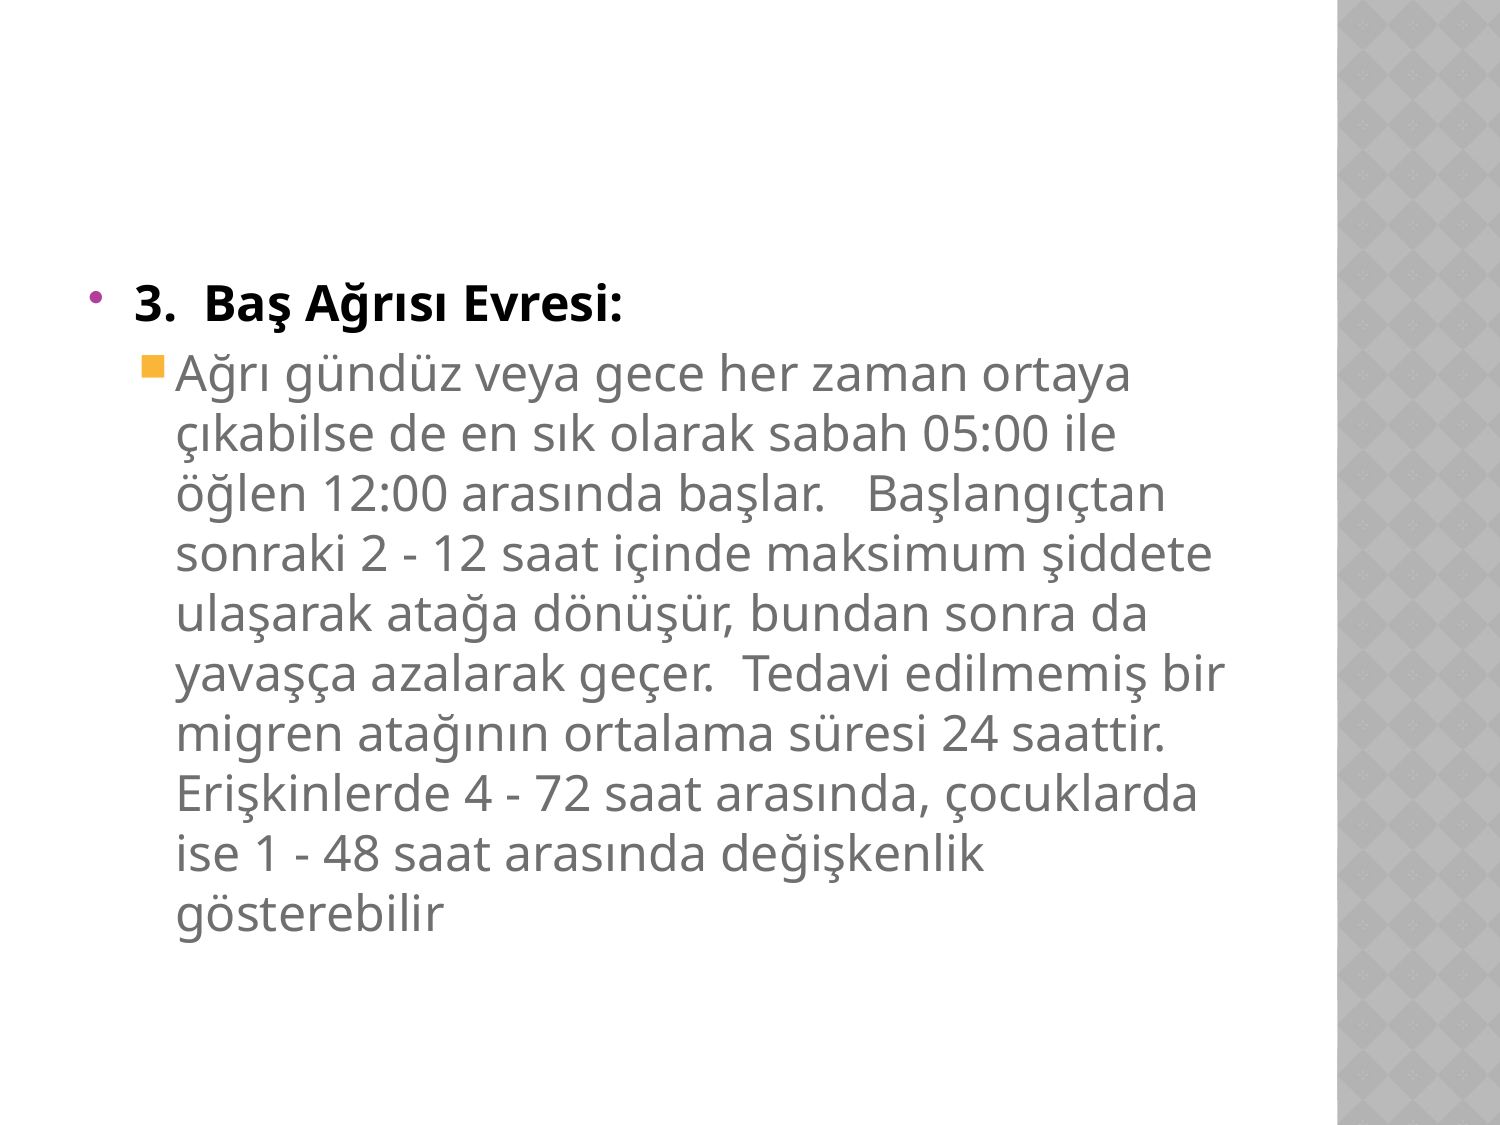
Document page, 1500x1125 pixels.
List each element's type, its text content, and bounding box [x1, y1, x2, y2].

list 3. Baş Ağrısı Evresi: Ağrı gündüz veya gece her zaman ortaya çıkabilse de en sık olarak sabah 05:00 ile öğlen 12:00 arasında başlar. Başlangıçtan sonraki 2 - 12 saat içinde maksimum şiddete ulaşarak atağa dönüşür, bundan sonra da yavaşça azalarak geçer. Tedavi edilmemiş bir migren atağının ortalama süresi 24 saattir. Erişkinlerde 4 - 72 saat arasında, çocuklarda ise 1 - 48 saat arasında değişkenlik gösterebilir [75, 264, 1263, 1059]
